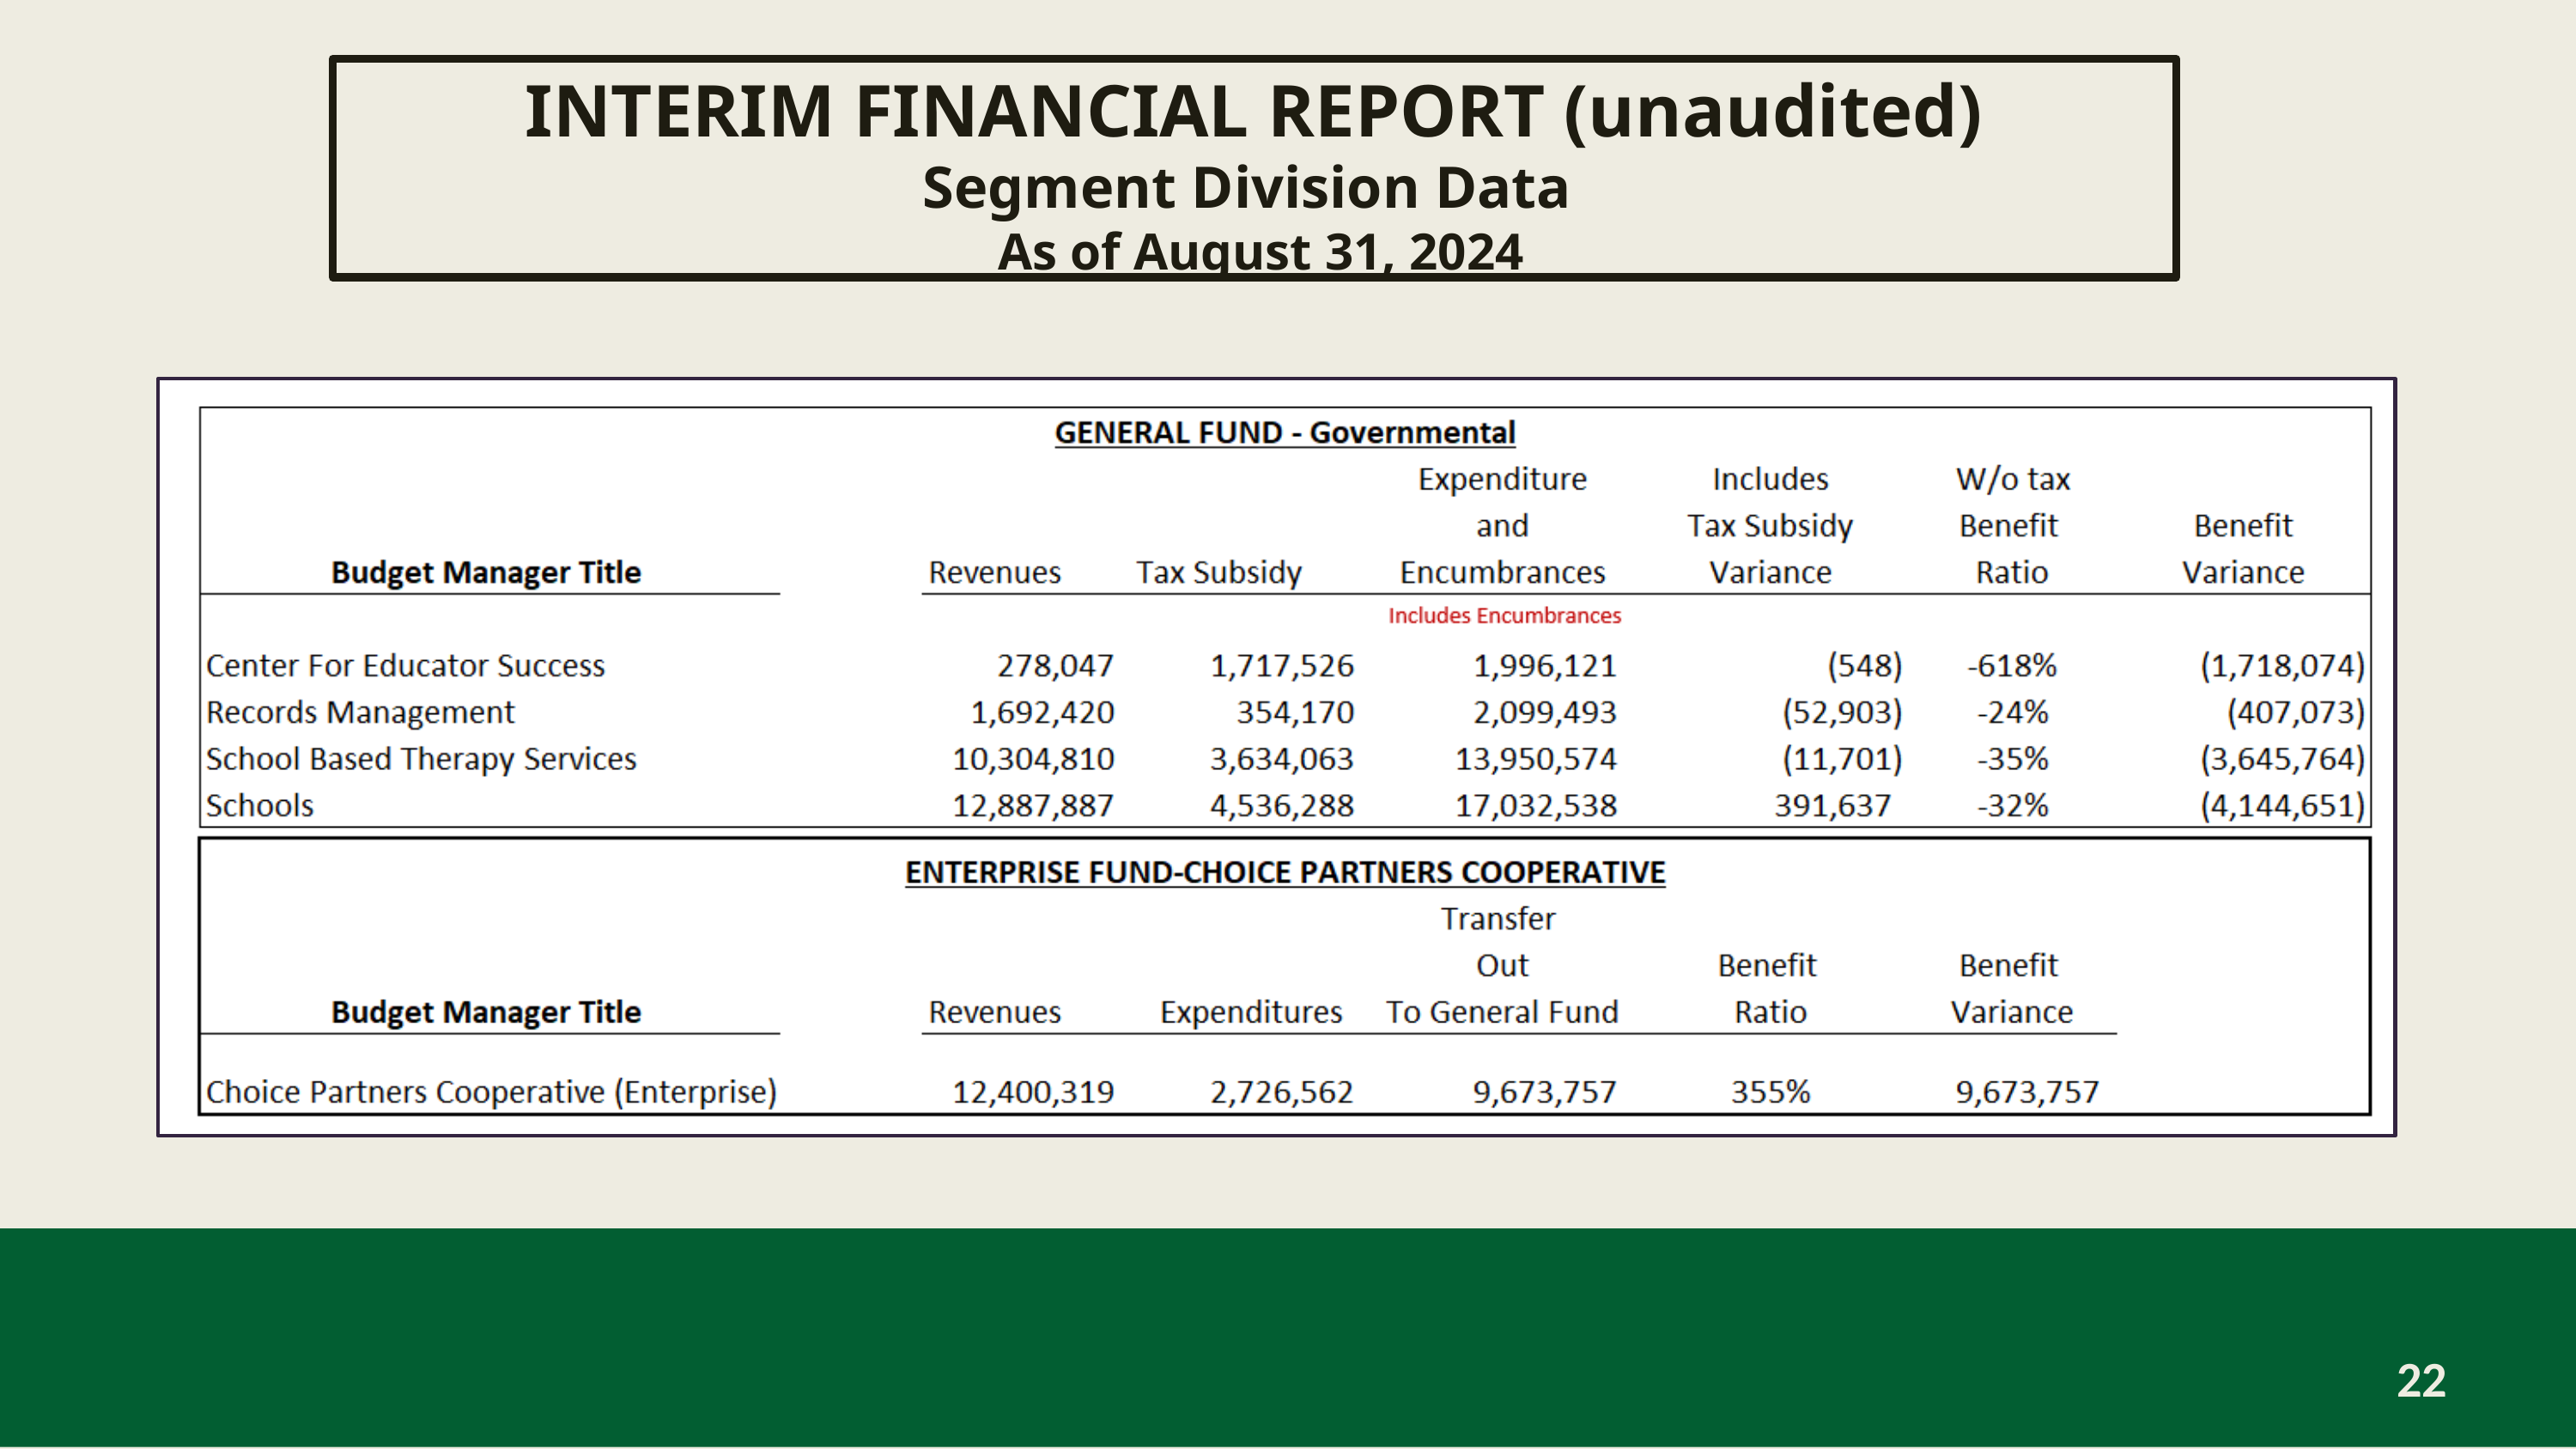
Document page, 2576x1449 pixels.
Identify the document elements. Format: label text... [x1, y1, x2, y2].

picture [160, 379, 2394, 1135]
slide_number 22 [2393, 1347, 2447, 1409]
text_box INTERIM FINANCIAL REPORT (unaudited) Segment Division Data As of August 31, 2024 [332, 58, 2177, 278]
text_box [0, 1228, 2576, 1447]
